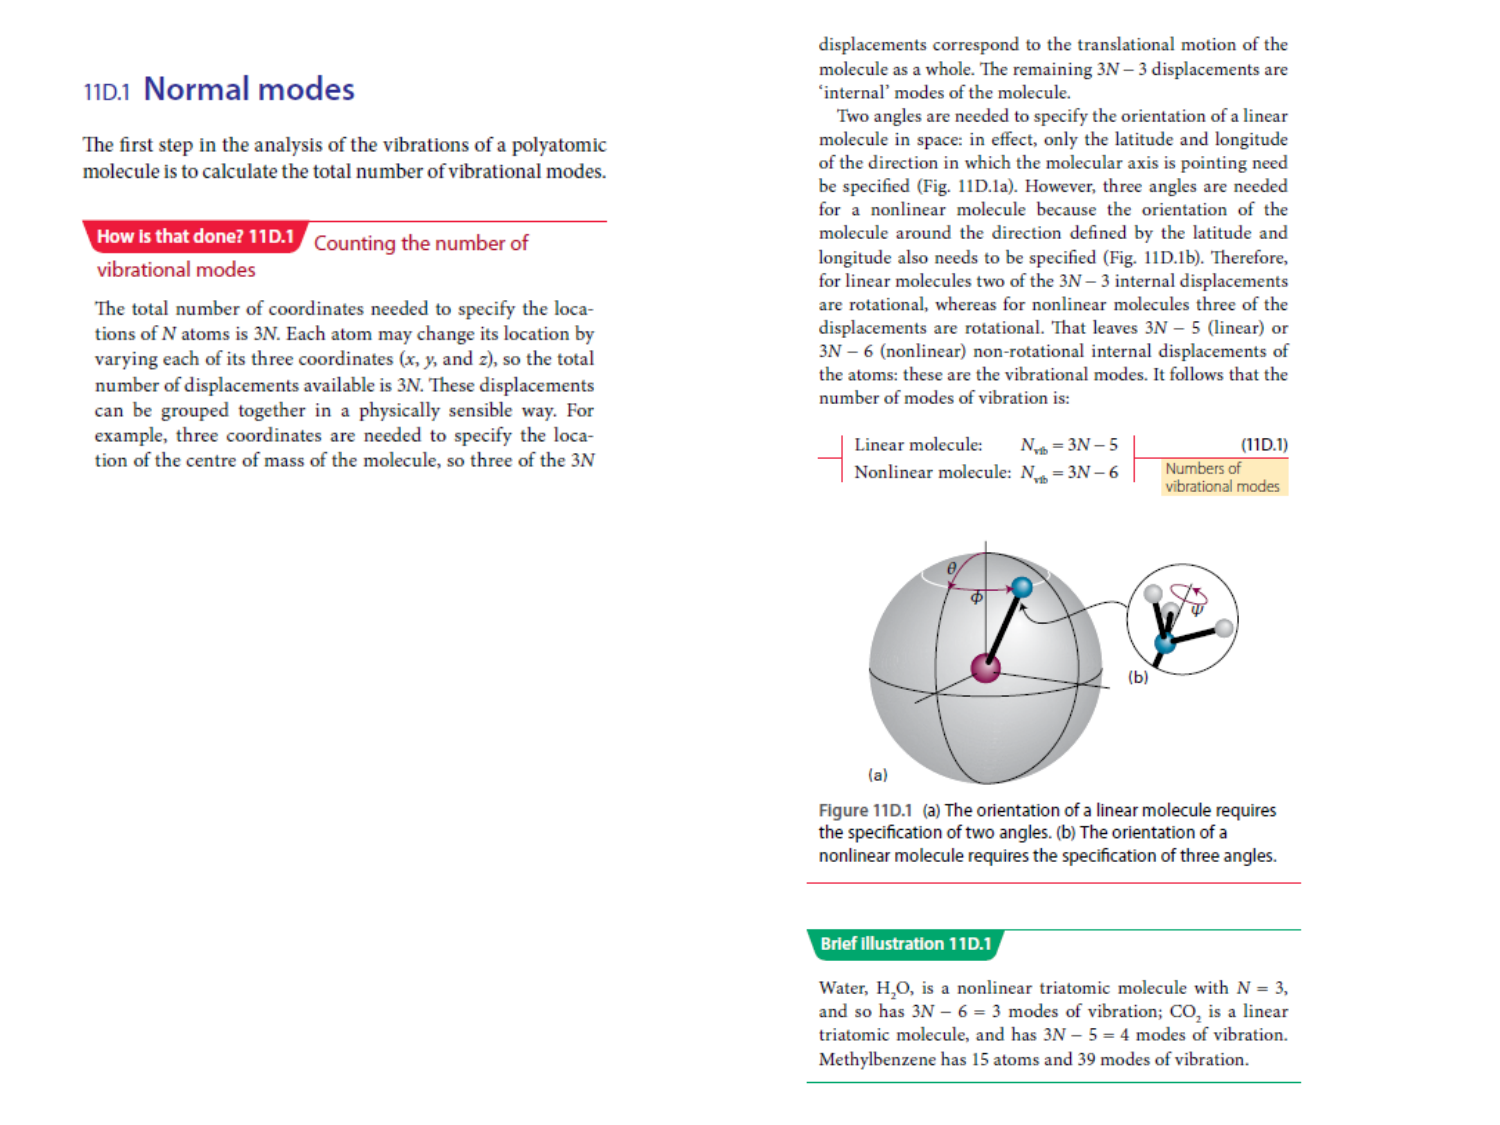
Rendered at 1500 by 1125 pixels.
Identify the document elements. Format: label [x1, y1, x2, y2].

picture [799, 12, 1328, 1102]
picture [62, 37, 621, 482]
